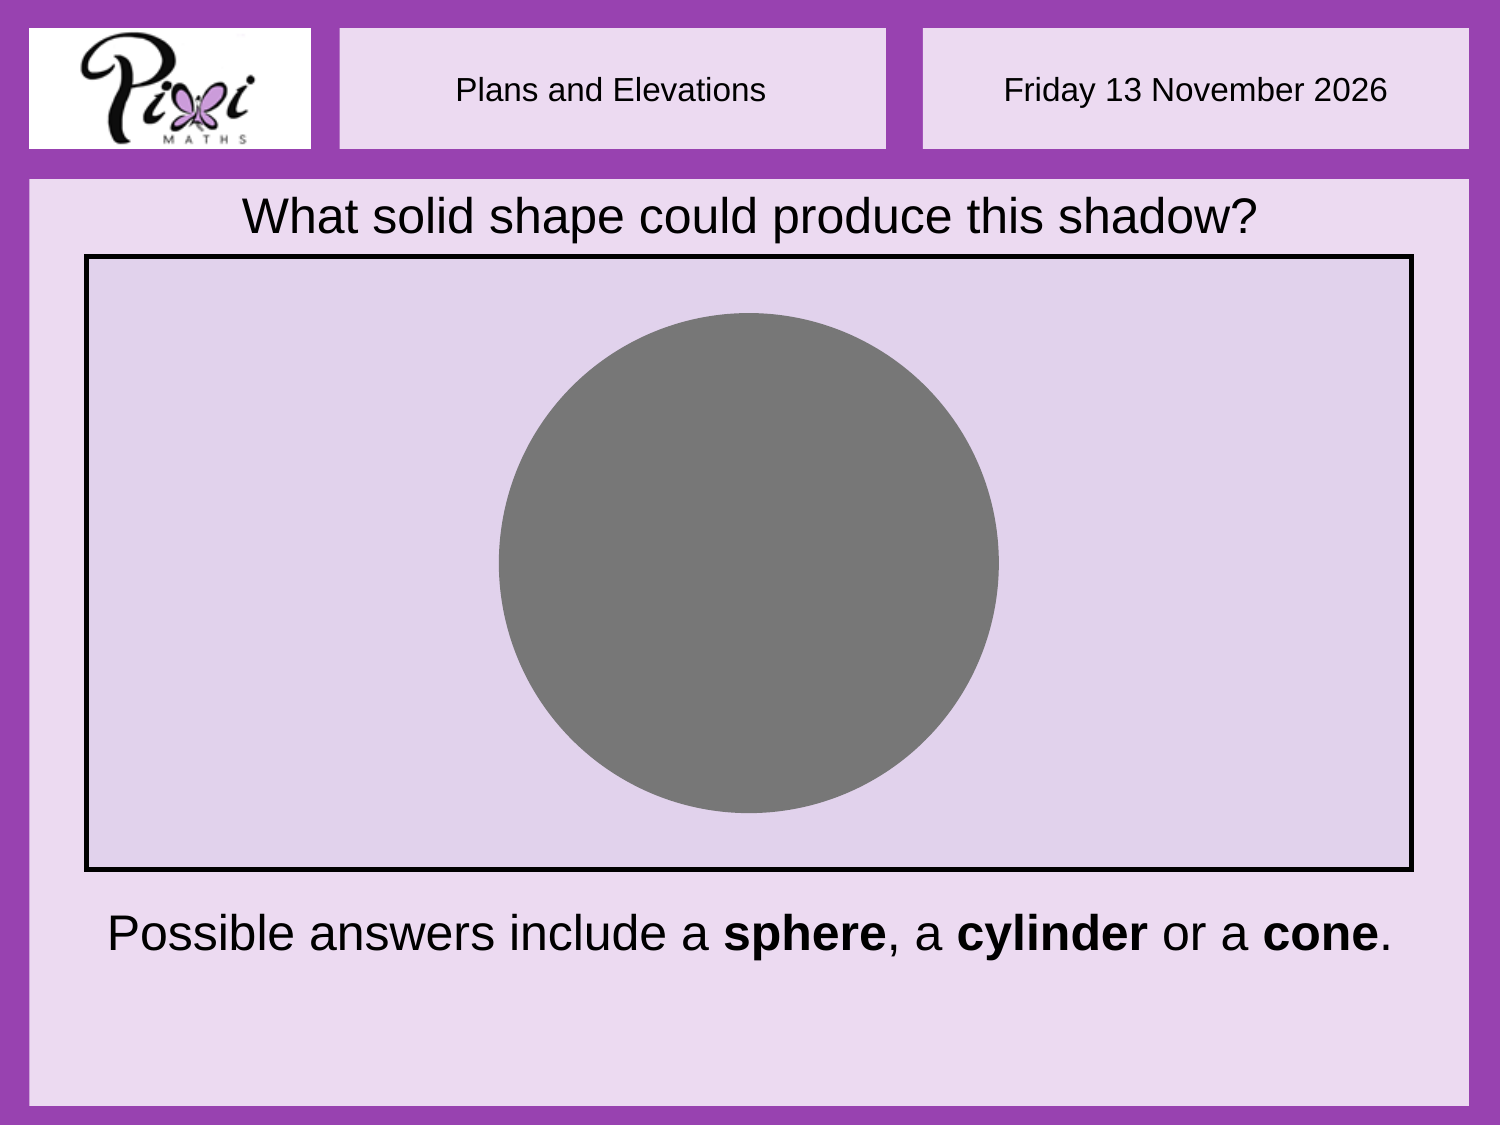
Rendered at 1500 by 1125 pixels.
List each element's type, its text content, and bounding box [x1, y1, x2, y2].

text_box Possible answers include a sphere, a cylinder or a cone. [53, 893, 1447, 968]
text_box What solid shape could produce this shadow? [53, 175, 1447, 251]
picture [0, 0, 1500, 1125]
text_box [86, 256, 1412, 870]
text_box [498, 313, 999, 814]
